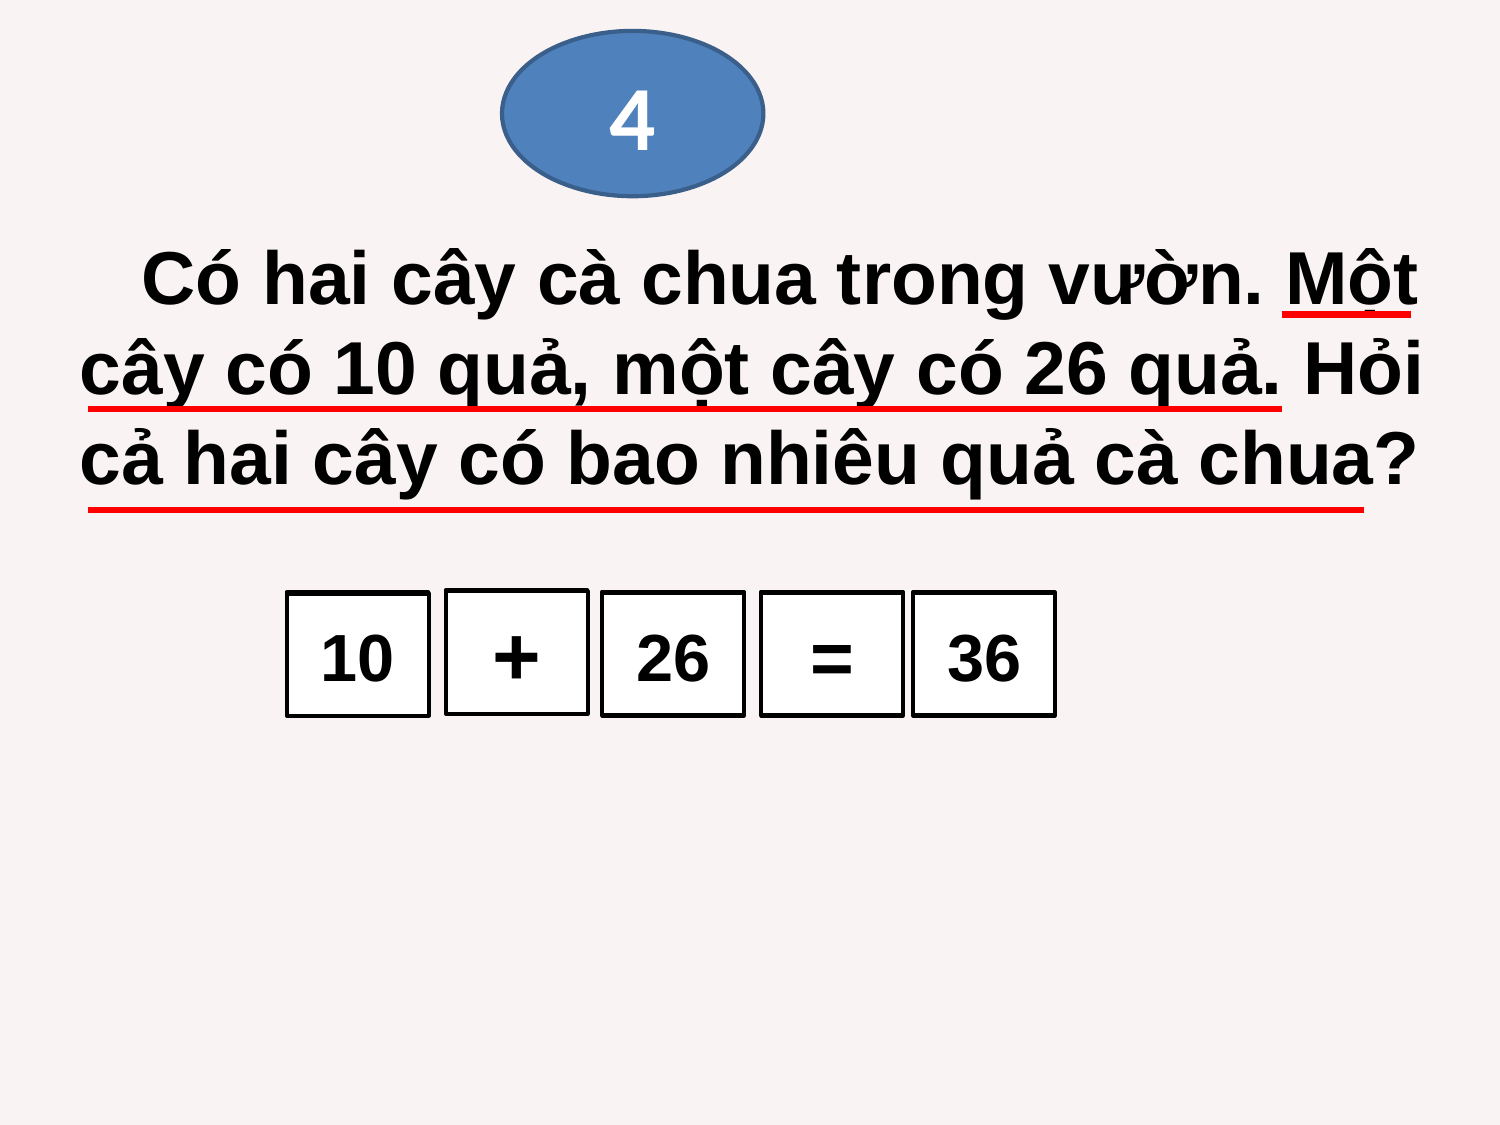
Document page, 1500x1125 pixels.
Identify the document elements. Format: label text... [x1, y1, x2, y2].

text_box 26 [600, 591, 746, 718]
text_box 36 [911, 591, 1057, 718]
text_box + [444, 589, 590, 716]
text_box = [759, 591, 905, 718]
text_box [64, 30, 1500, 511]
text_box 10 [285, 591, 431, 718]
